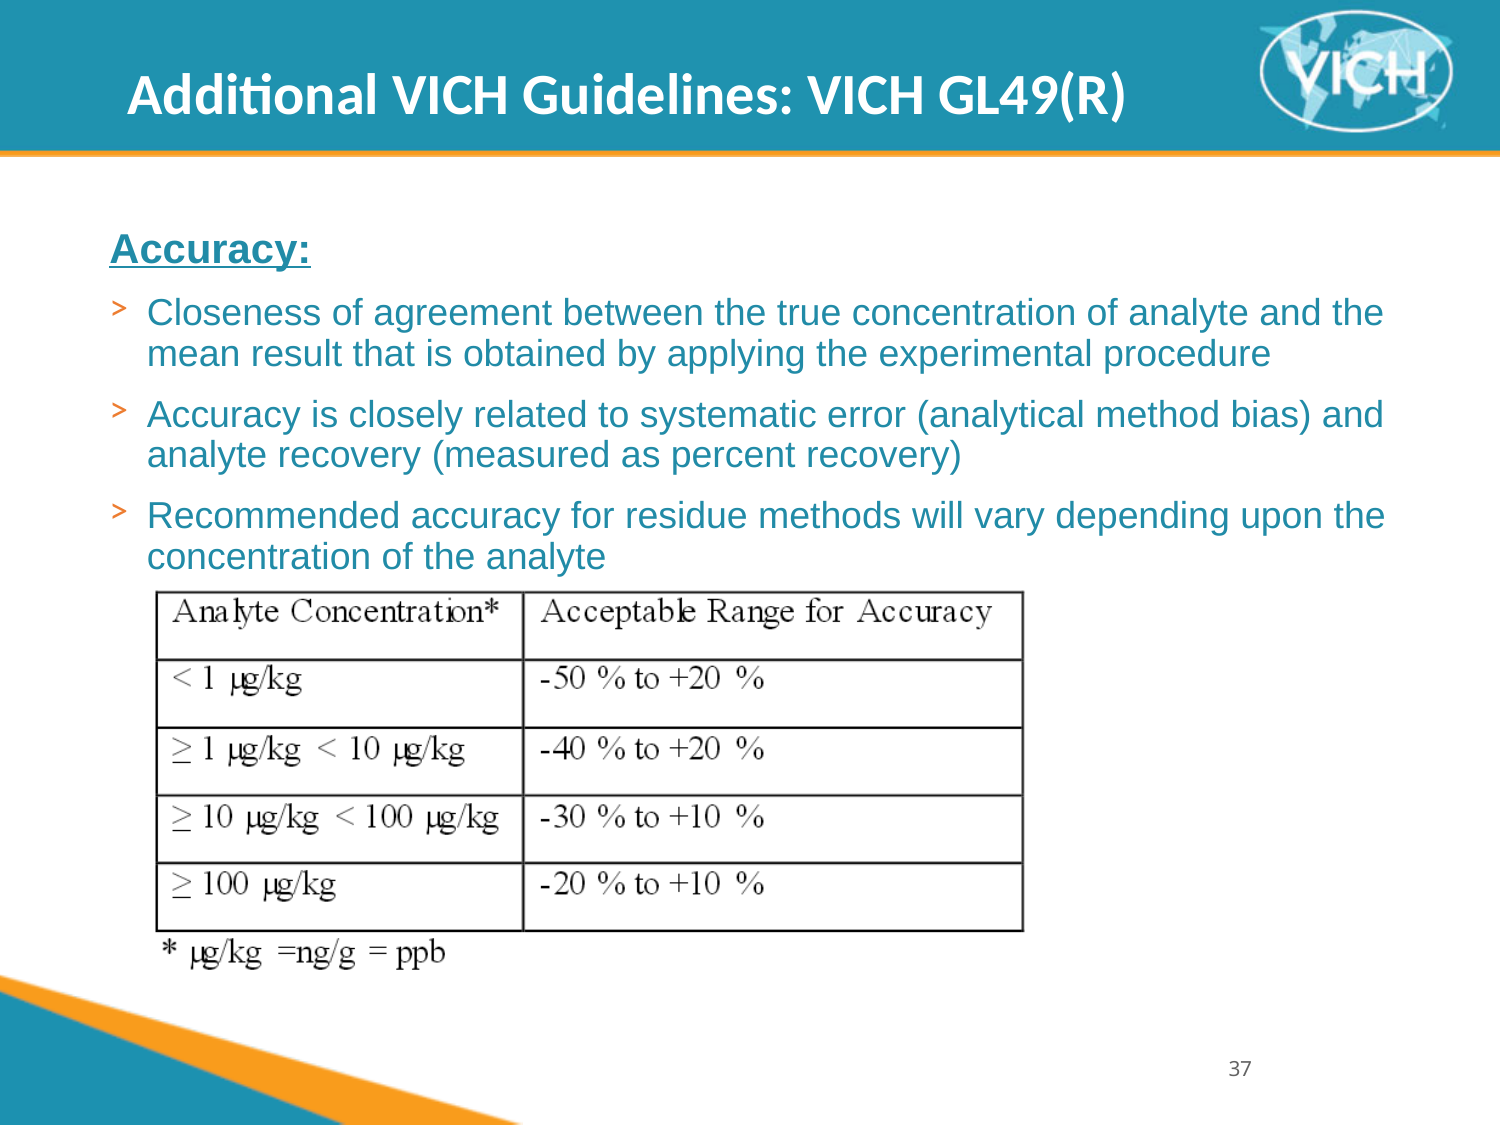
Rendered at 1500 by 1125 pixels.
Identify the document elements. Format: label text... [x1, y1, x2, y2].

text_box Additional VICH Guidelines: VICH GL49(R) [112, 49, 1157, 134]
picture [0, 582, 1046, 1125]
list Accuracy: Closeness of agreement between the true concentration of analyte and the mean result that is obtained by applying the experimental procedure Accuracy is closely related to systematic error (analytical method bias) and analyte recovery (measured as percent recovery) Recommended accuracy for residue methods will vary depending upon the concentration of the analyte [94, 219, 1434, 973]
picture [0, 0, 1500, 157]
text_box 37 [1228, 1037, 1455, 1098]
